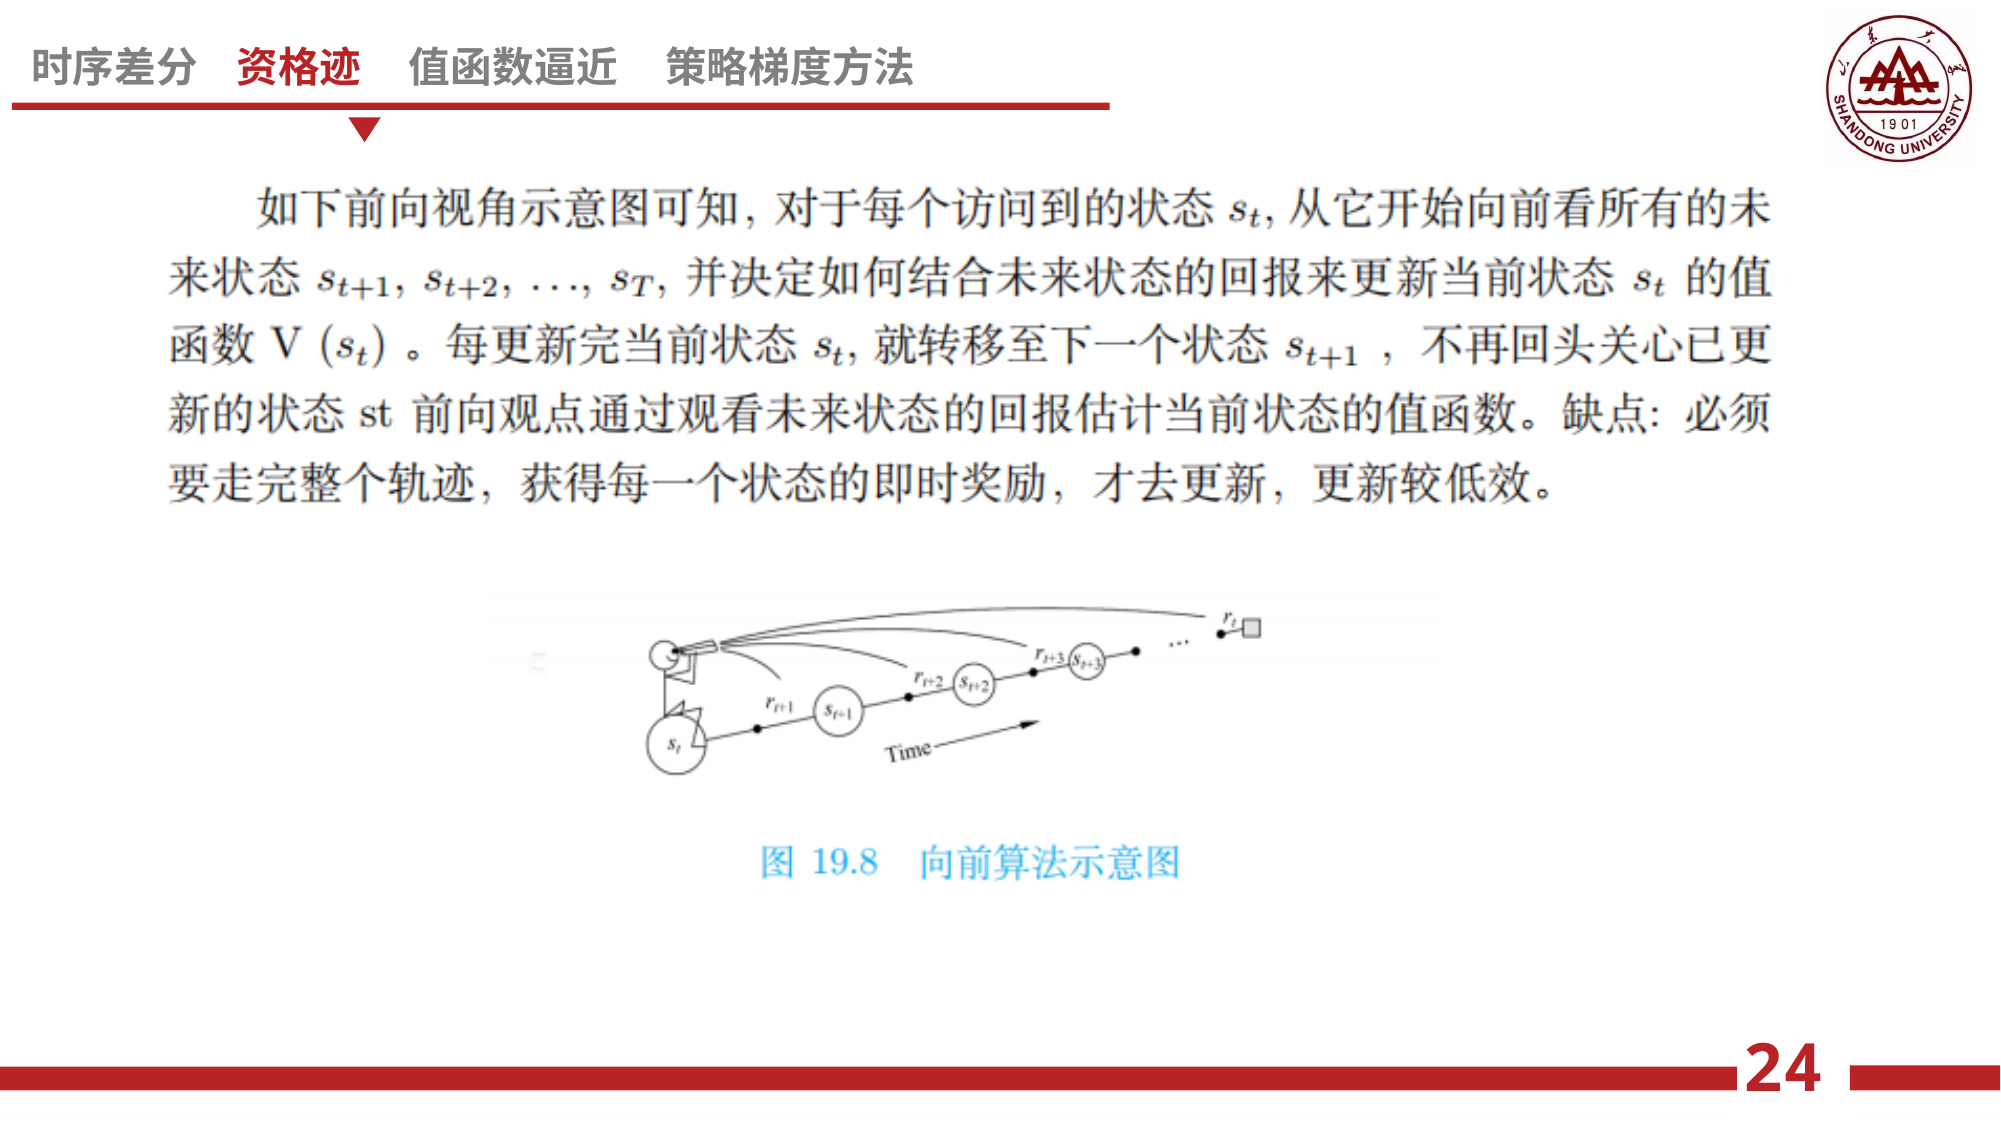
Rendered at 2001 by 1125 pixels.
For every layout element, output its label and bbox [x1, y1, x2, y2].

picture [1820, 9, 1977, 167]
picture [154, 173, 1777, 895]
